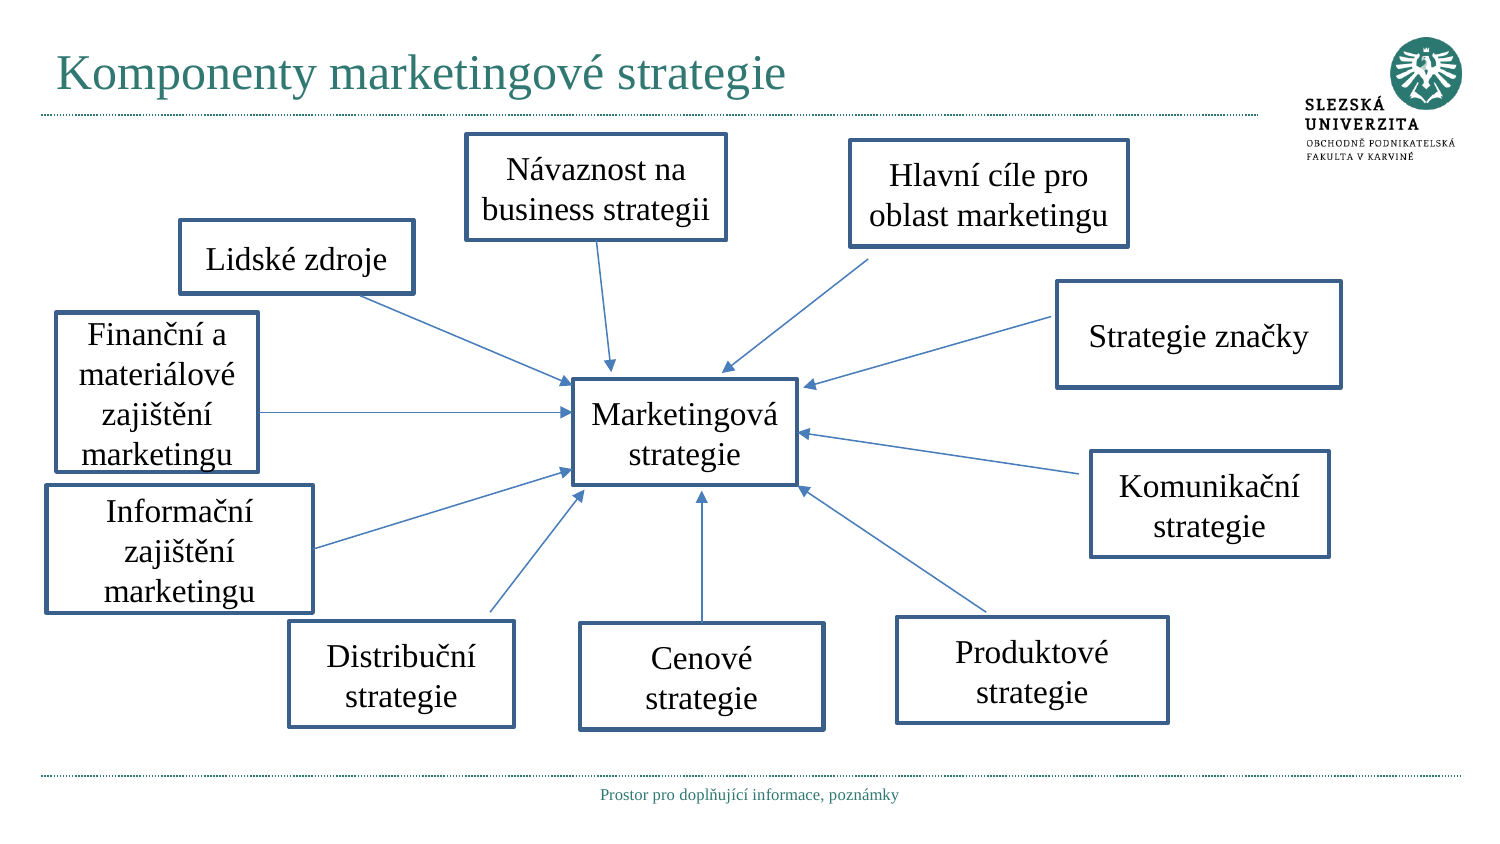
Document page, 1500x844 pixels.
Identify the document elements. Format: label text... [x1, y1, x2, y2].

text_box Prostor pro doplňující informace, poznámky [442, 776, 1058, 811]
text_box Finanční a materiálové zajištění marketingu [54, 310, 260, 474]
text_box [796, 485, 987, 613]
text_box Informační zajištění marketingu [44, 483, 315, 615]
text_box Distribuční strategie [287, 619, 516, 729]
picture [1305, 37, 1462, 160]
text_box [489, 489, 585, 613]
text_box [796, 431, 1080, 475]
text_box Marketingová strategie [571, 377, 799, 487]
text_box Komunikační strategie [1089, 449, 1331, 559]
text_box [359, 295, 573, 386]
text_box Produktové strategie [895, 615, 1170, 725]
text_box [318, 468, 574, 539]
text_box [802, 316, 1052, 388]
title Komponenty marketingové strategie [41, 32, 1128, 116]
text_box Hlavní cíle pro oblast marketingu [848, 138, 1130, 249]
text_box Strategie značky [1055, 279, 1343, 390]
text_box Návaznost na business strategii [464, 132, 728, 242]
text_box Lidské zdroje [178, 218, 416, 296]
text_box Cenové strategie [578, 621, 826, 732]
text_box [596, 240, 612, 373]
text_box [41, 115, 1267, 624]
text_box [721, 258, 869, 374]
